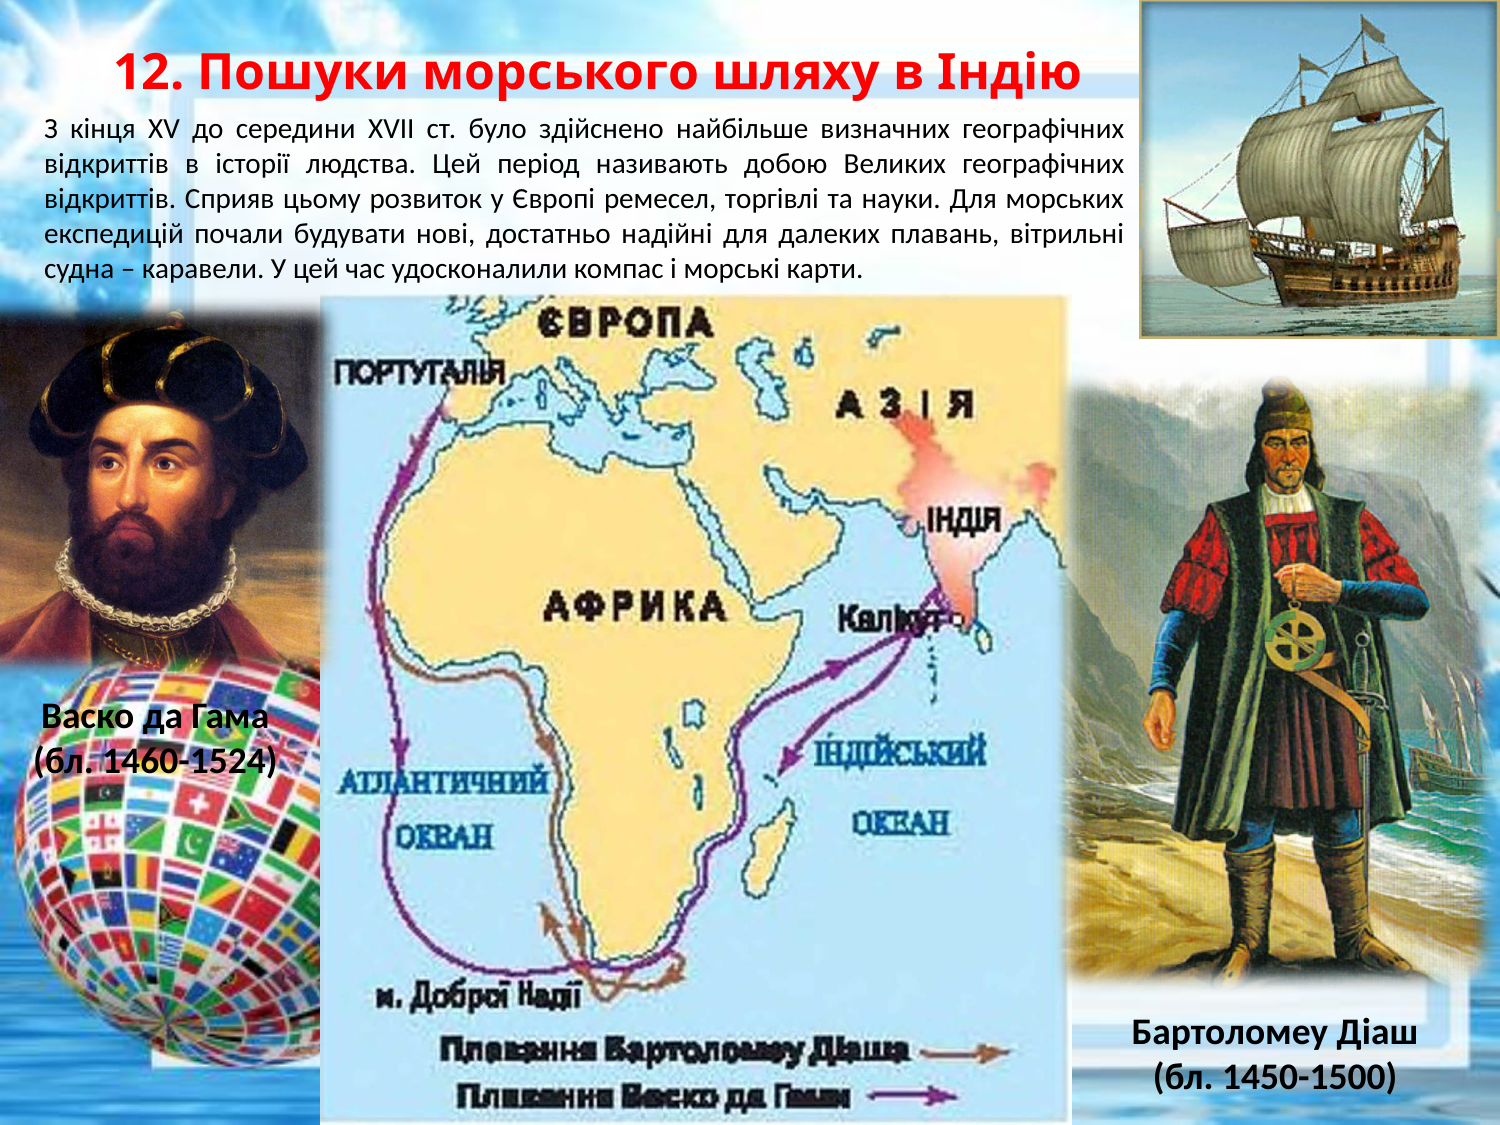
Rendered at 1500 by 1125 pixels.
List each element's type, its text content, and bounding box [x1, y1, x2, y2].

text_box З кінця XV до середини XVII ст. було здійснено найбільше визначних географічних відкриттів в історії людства. Цей період називають добою Великих географічних відкриттів. Сприяв цьому розвиток у Європі ремесел, торгівлі та науки. Для морських експедицій почали будувати нові, достатньо надійні для далеких плавань, вітрильні судна – каравели. У цей час удосконалили компас і морські карти. [29, 101, 1134, 292]
title 12. Пошуки морського шляху в Індію [0, 0, 1137, 188]
text_box Бартоломеу Діаш (бл. 1450-1500) [1097, 1002, 1453, 1105]
text_box Васко да Гама (бл. 1460-1524) [0, 691, 315, 789]
picture [0, 0, 1500, 1125]
